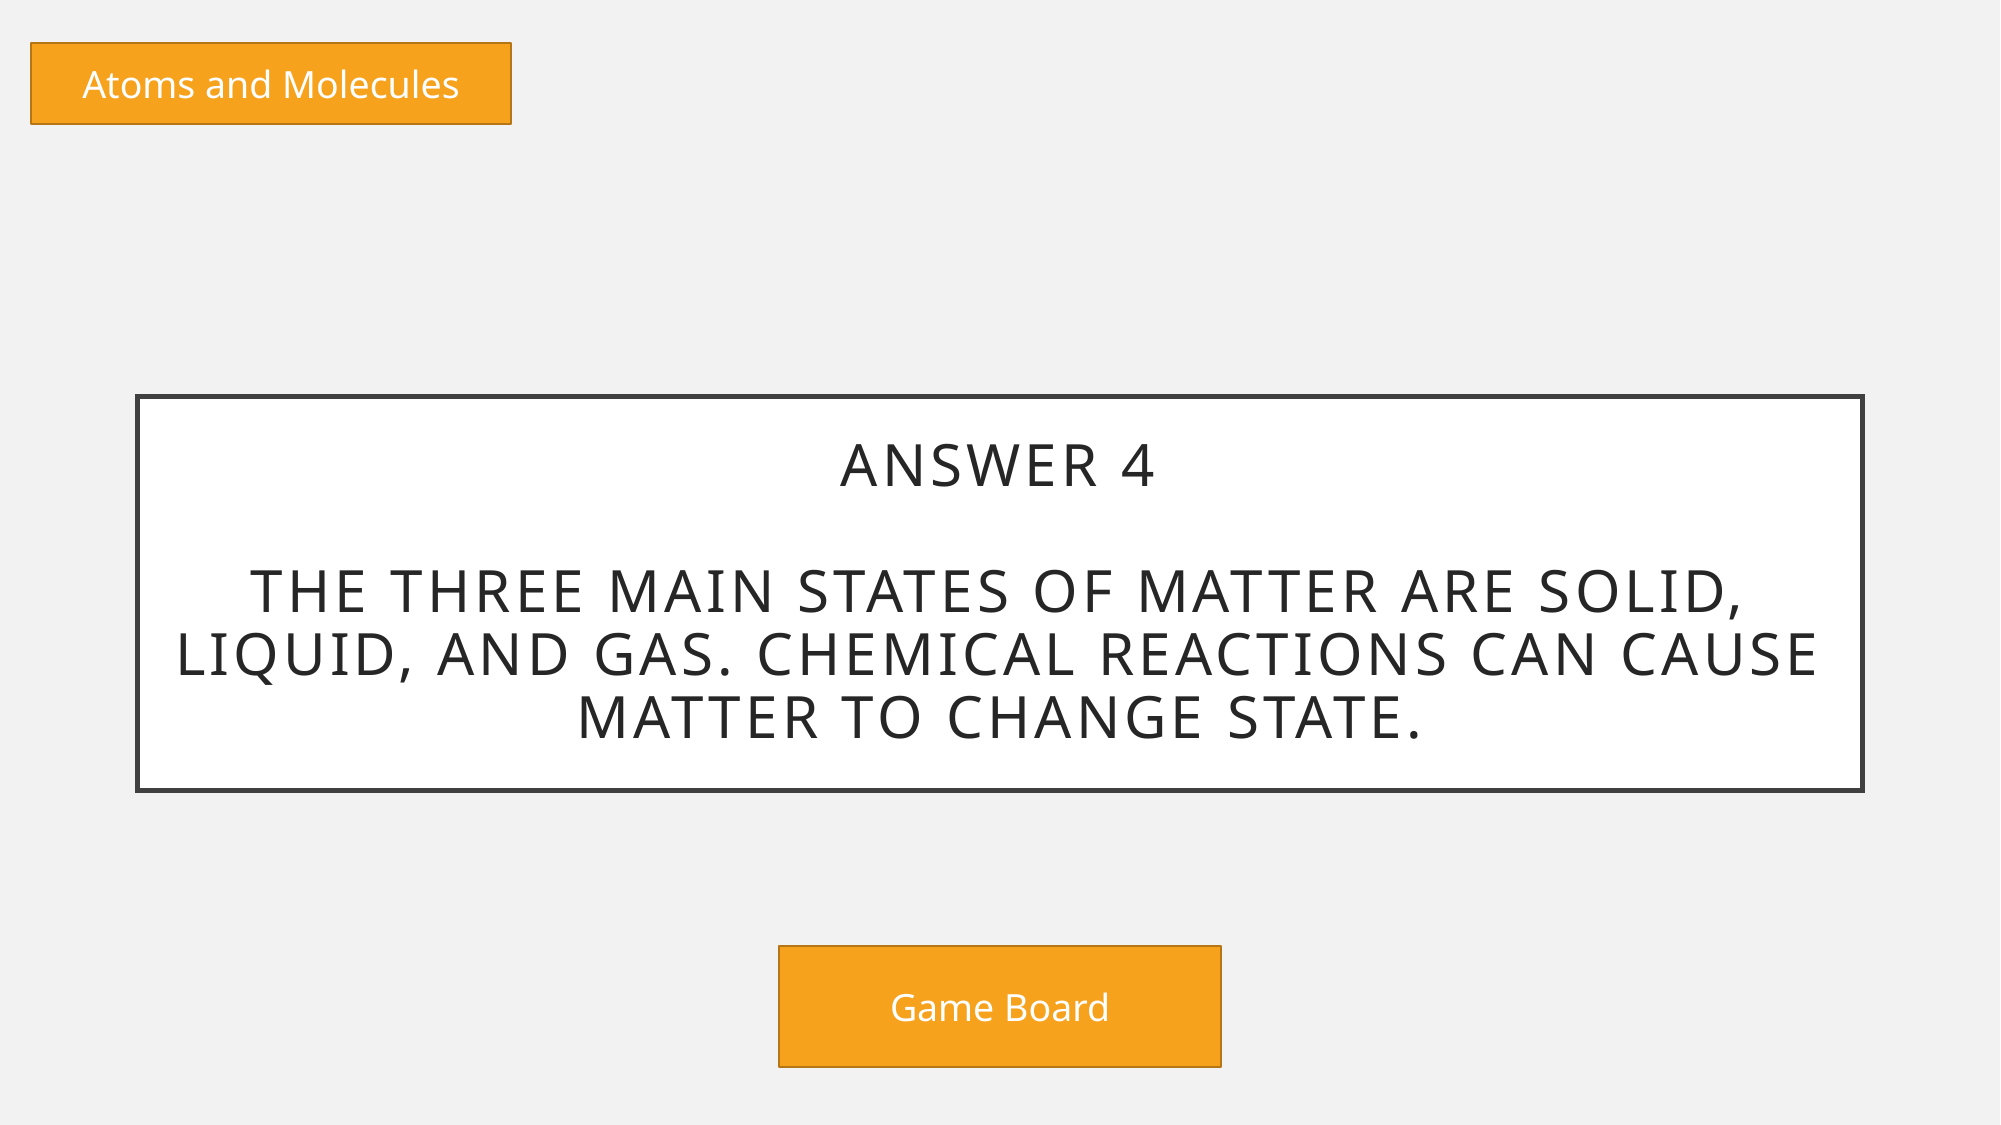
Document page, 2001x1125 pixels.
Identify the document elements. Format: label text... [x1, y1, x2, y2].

text_box Atoms and Molecules [30, 42, 512, 125]
title Answer 4 The three main states of matter are solid, liquid, and gas. Chemical reactions can cause Matter to change state. [135, 394, 1865, 793]
text_box Game Board [778, 945, 1222, 1068]
